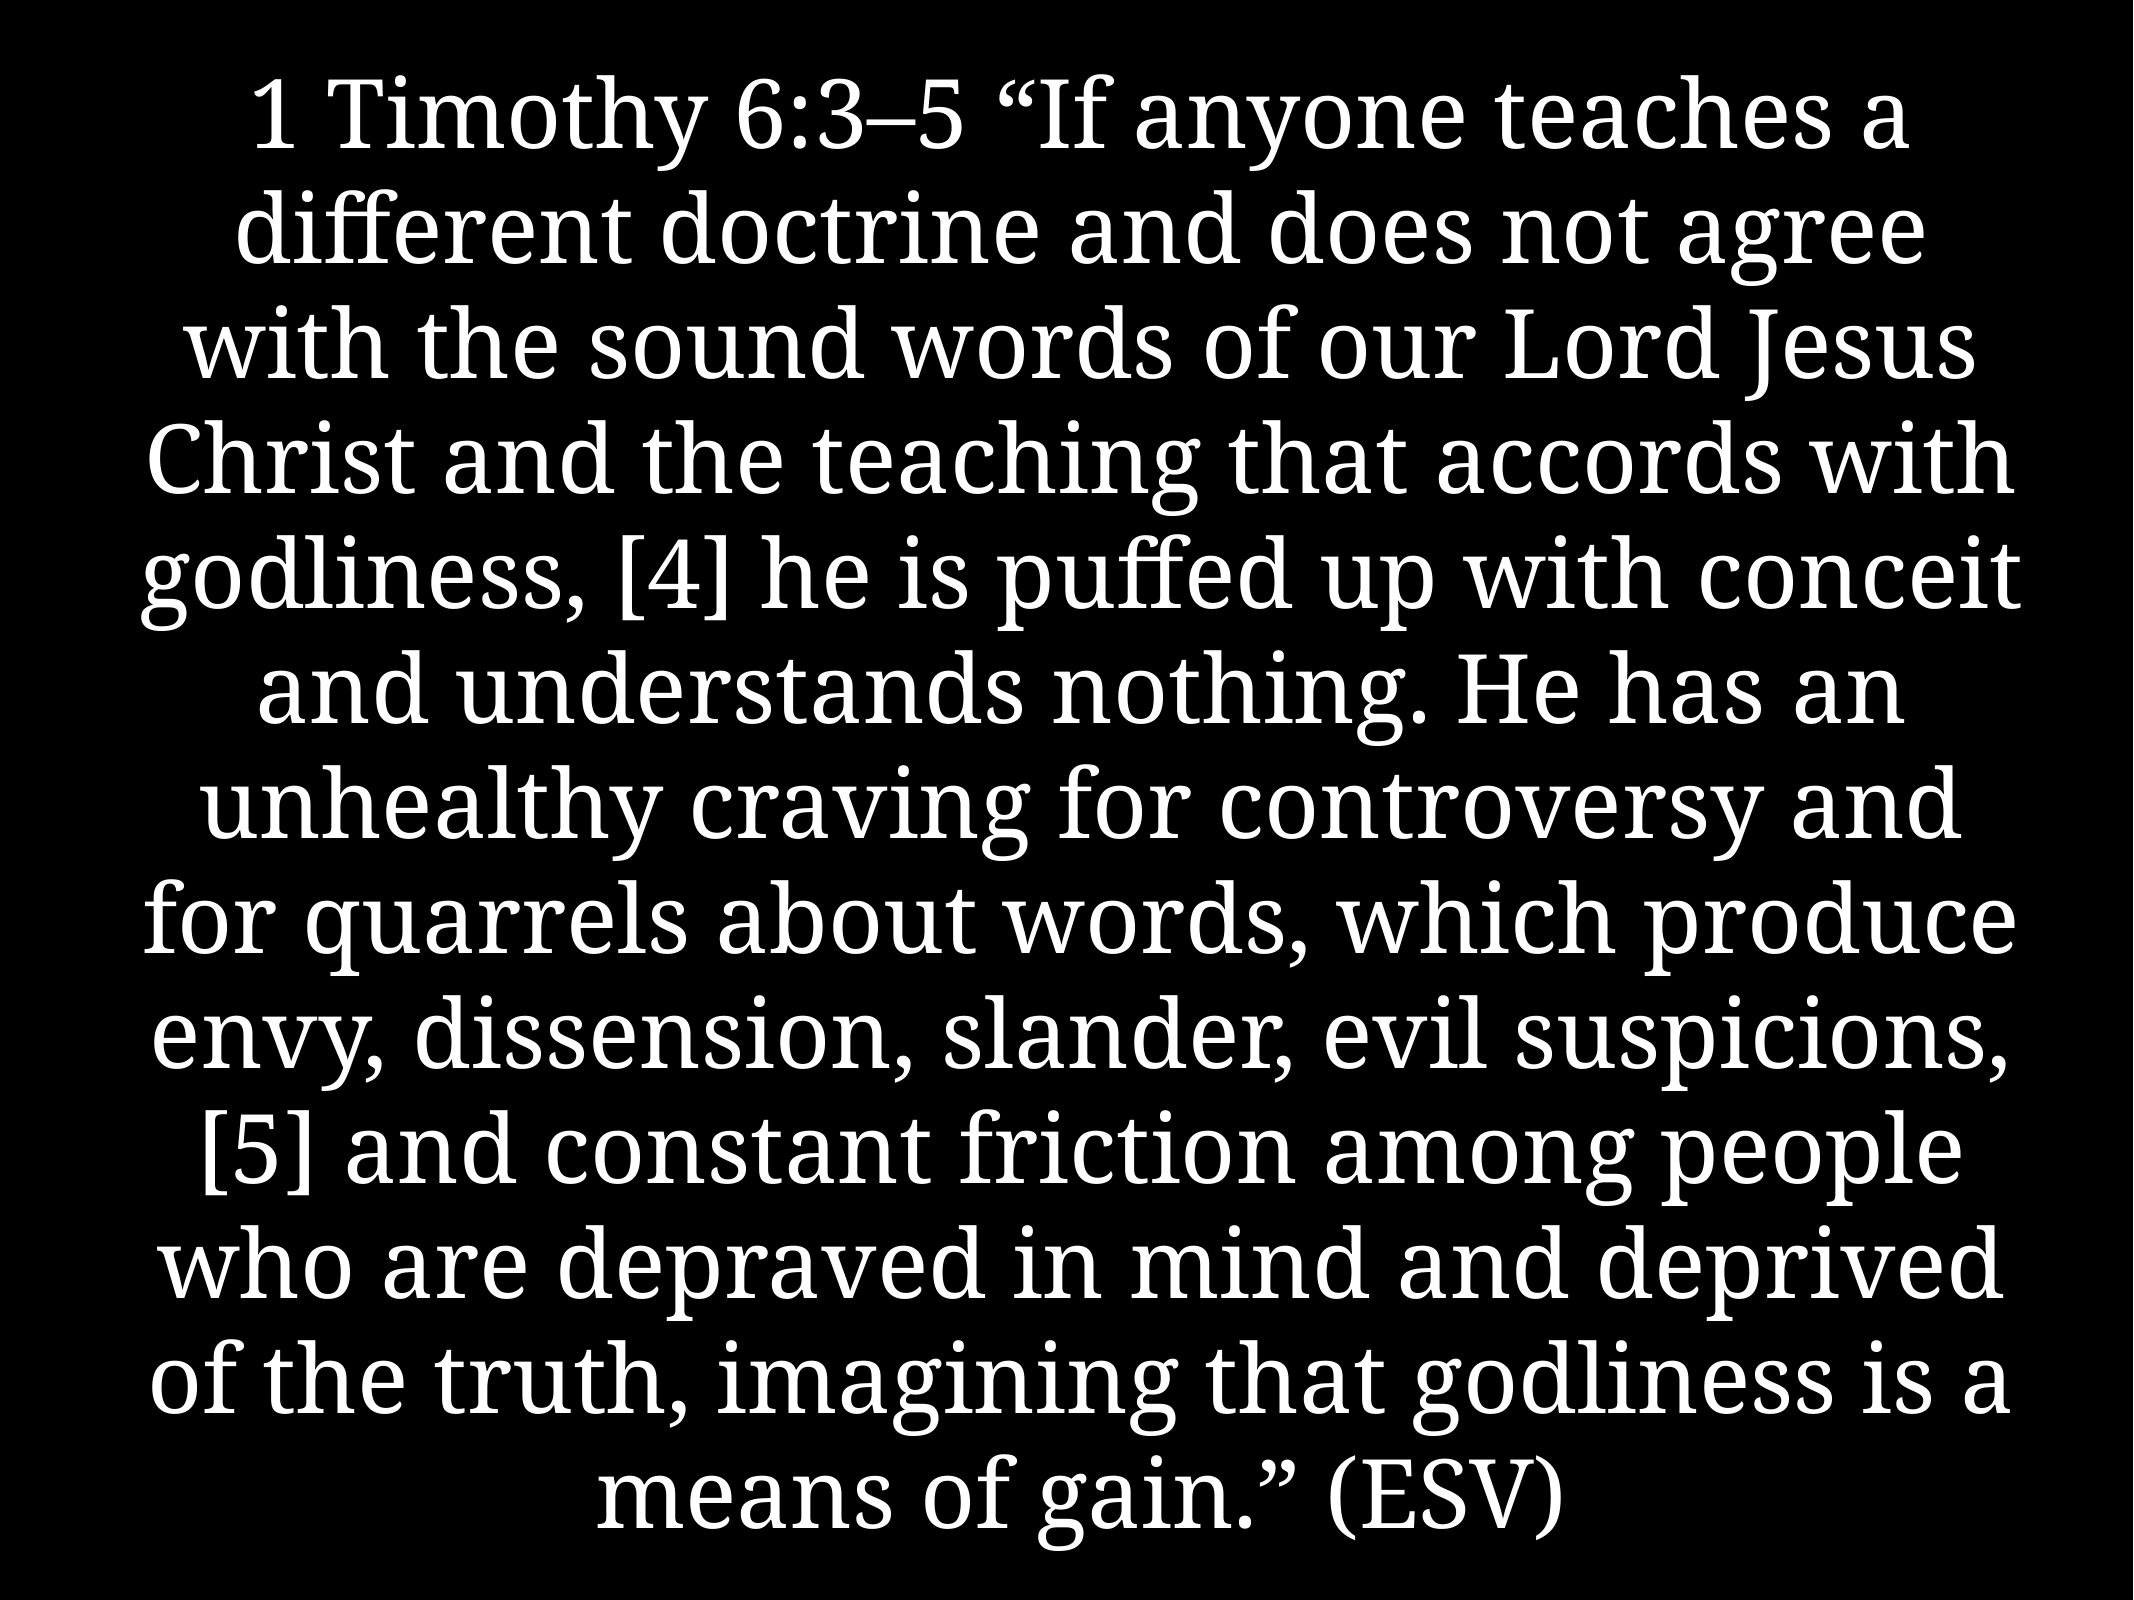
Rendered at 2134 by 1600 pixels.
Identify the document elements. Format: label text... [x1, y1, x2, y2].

title 1 Timothy 6:3–5 “If anyone teaches a different doctrine and does not agree with the sound words of our Lord Jesus Christ and the teaching that accords with godliness, [4] he is puffed up with conceit and understands nothing. He has an unhealthy craving for controversy and for quarrels about words, which produce envy, dissension, slander, evil suspicions, [5] and constant friction among people who are depraved in mind and deprived of the truth, imagining that godliness is a means of gain.” (ESV) [109, 110, 2054, 1490]
